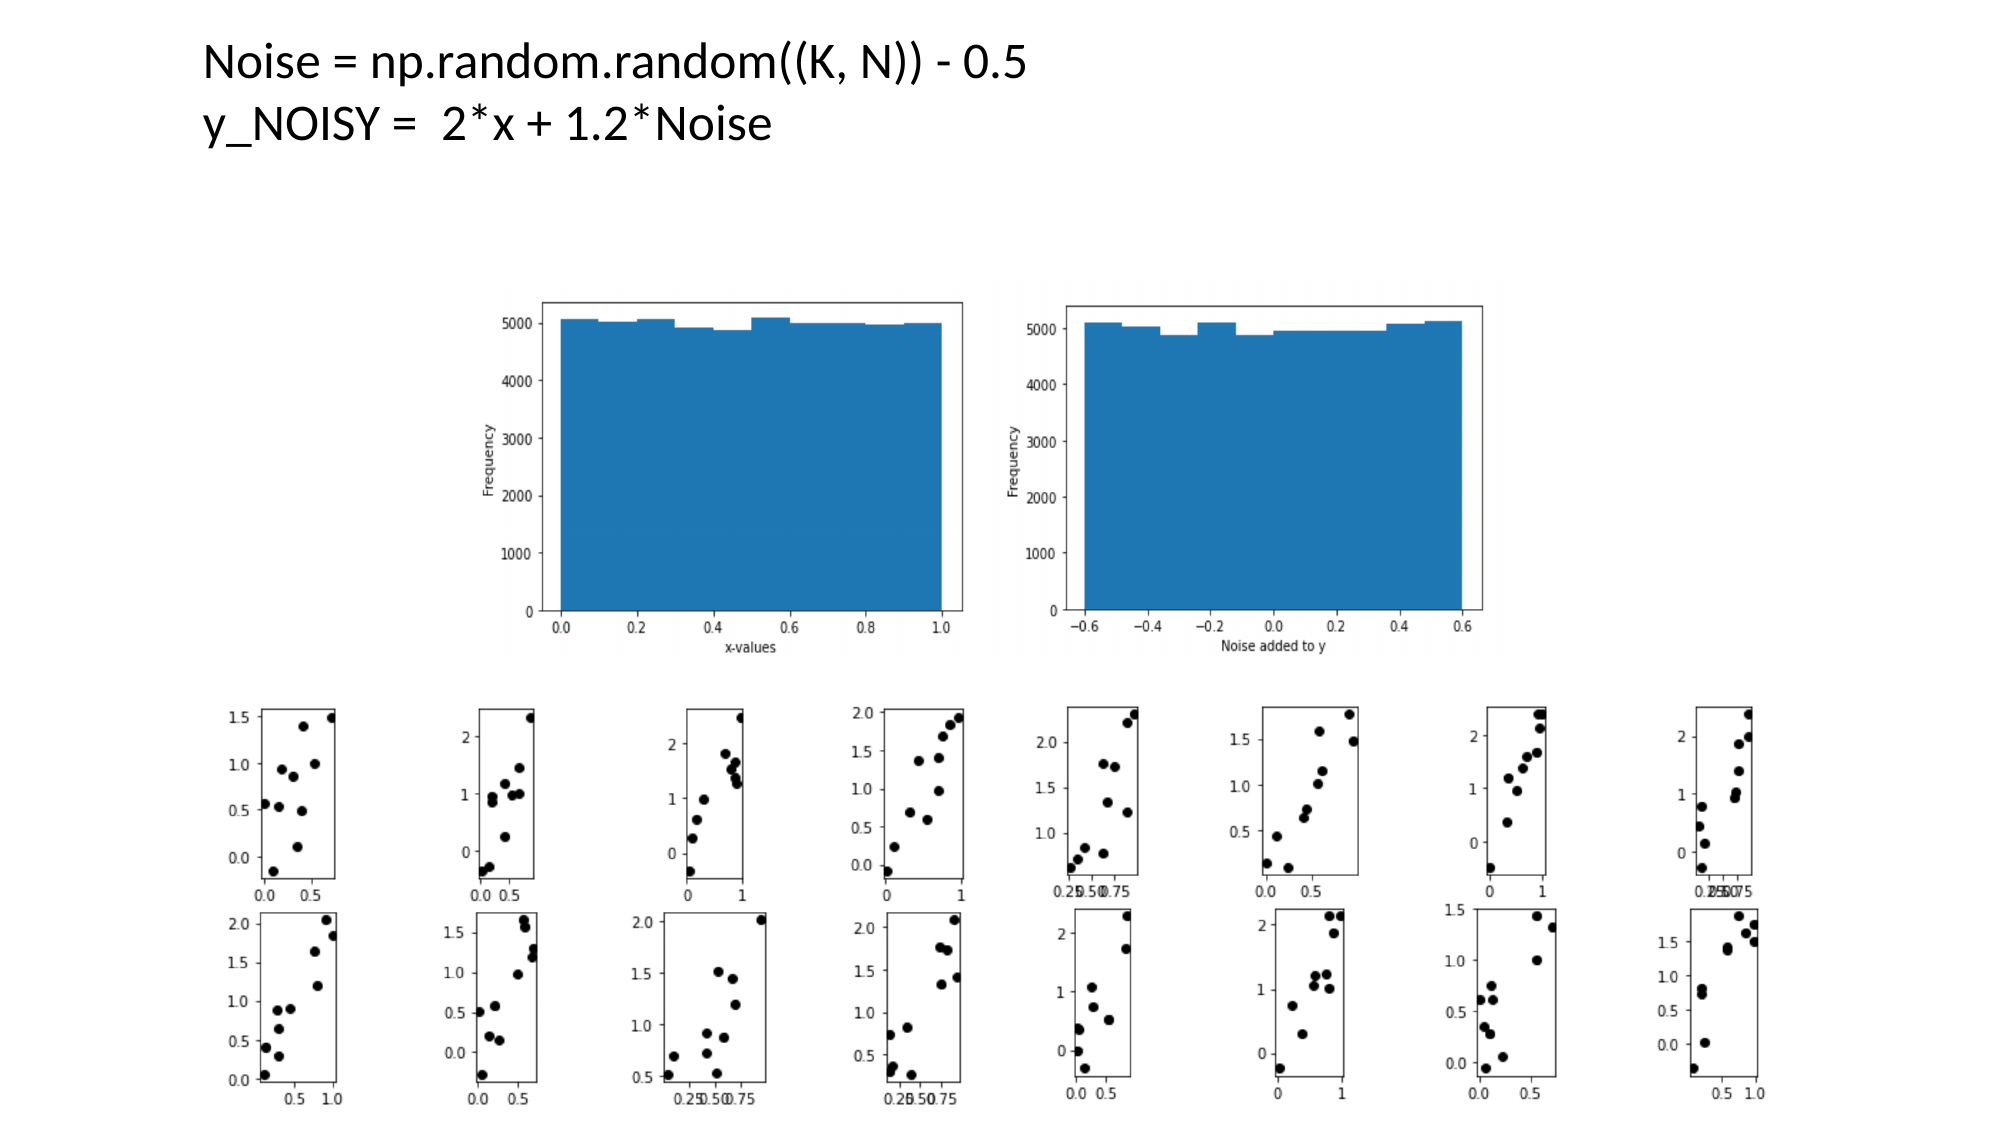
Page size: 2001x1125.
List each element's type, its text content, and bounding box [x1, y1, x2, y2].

picture [198, 696, 977, 1108]
picture [1021, 702, 1778, 1112]
text_box Noise = np.random.random((K, N)) - 0.5 y_NOISY = 2*x + 1.2*Noise [188, 19, 1049, 158]
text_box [465, 278, 1504, 663]
